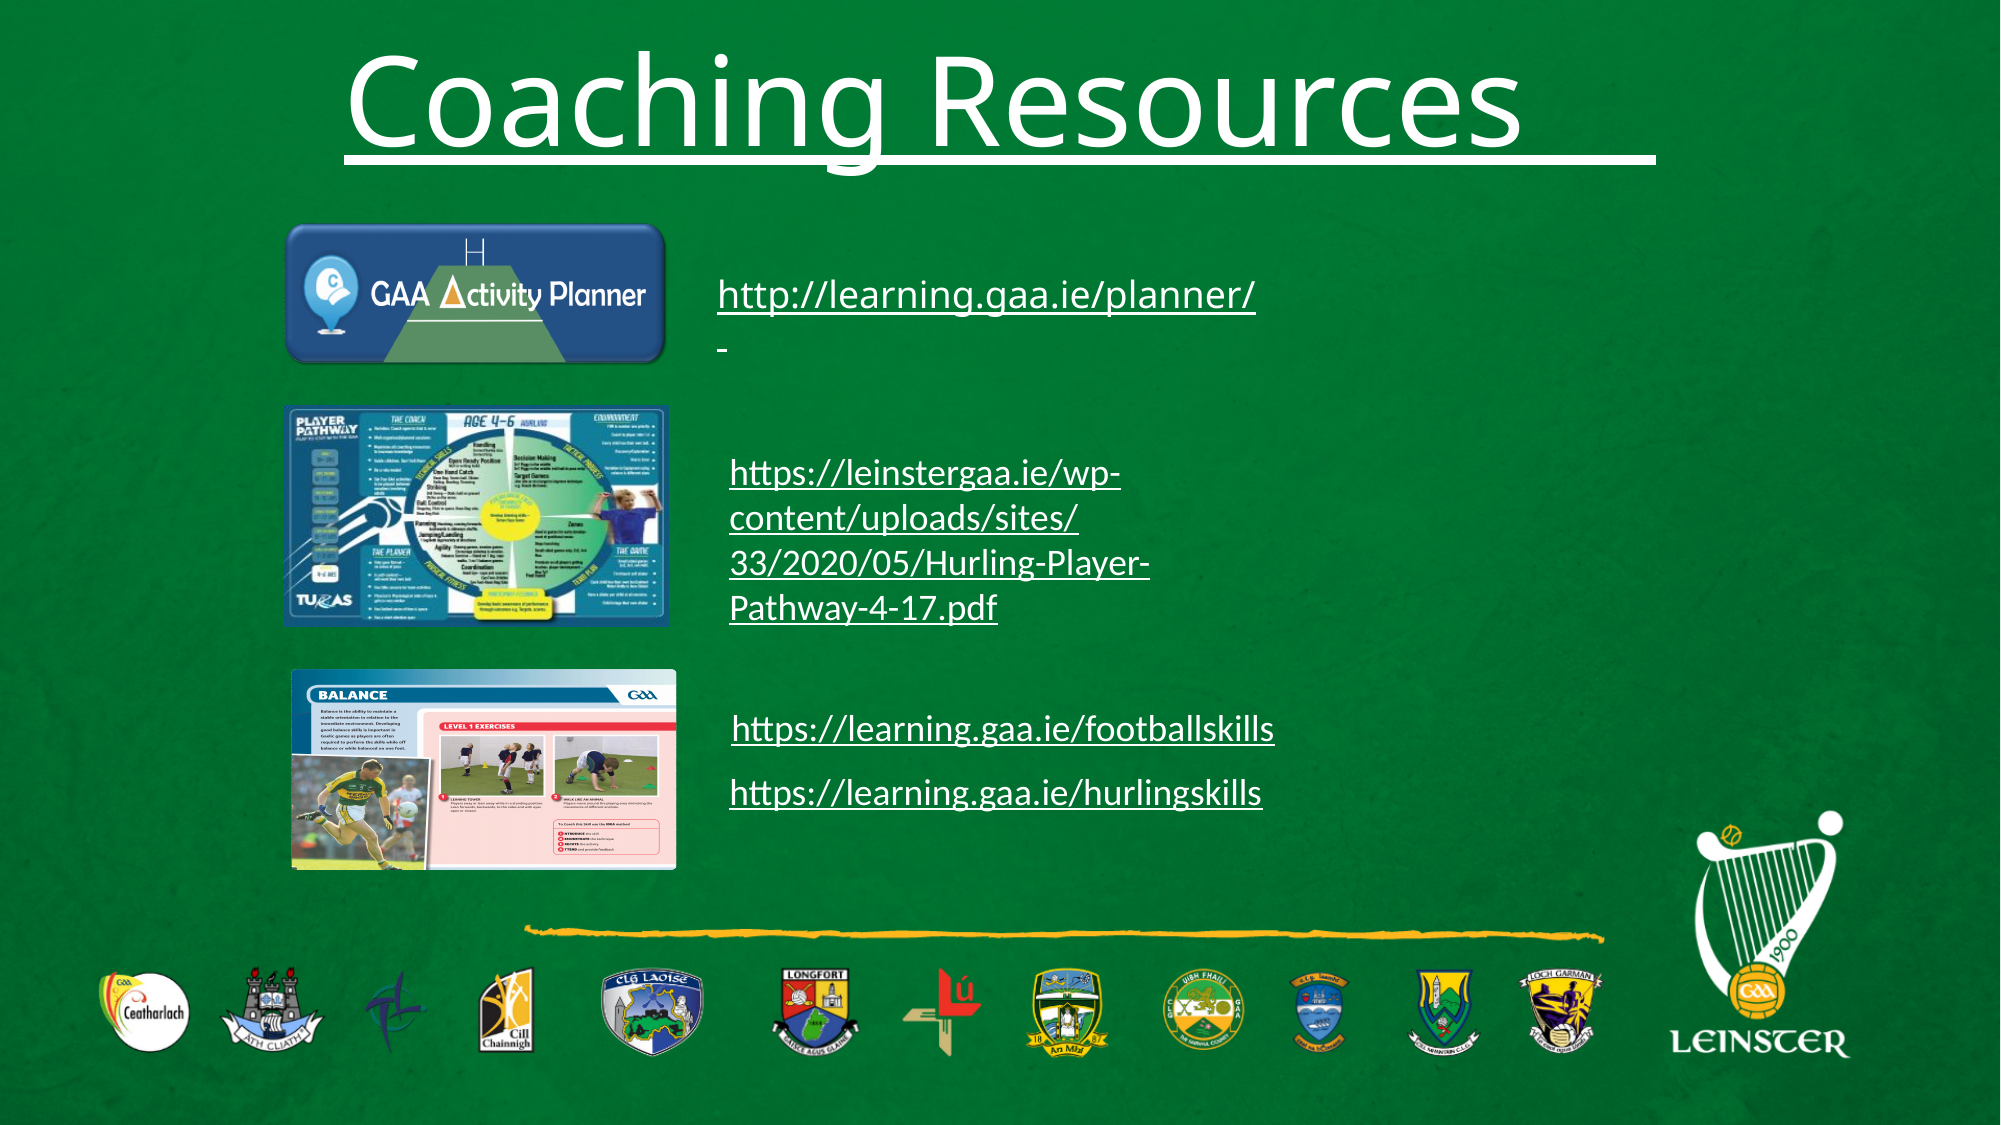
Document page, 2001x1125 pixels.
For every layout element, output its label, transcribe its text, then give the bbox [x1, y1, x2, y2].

text_box https://learning.gaa.ie/footballskills [716, 696, 1717, 757]
text_box http://learning.gaa.ie/planner/ [702, 264, 1274, 330]
picture [0, 0, 2001, 1125]
title Coaching Resources [249, 16, 1750, 181]
text_box https://leinstergaa.ie/wp-content/uploads/sites/33/2020/05/Hurling-Player-Pathway-4-17.pdf [714, 440, 1286, 635]
text_box https://learning.gaa.ie/hurlingskills [714, 760, 1715, 820]
